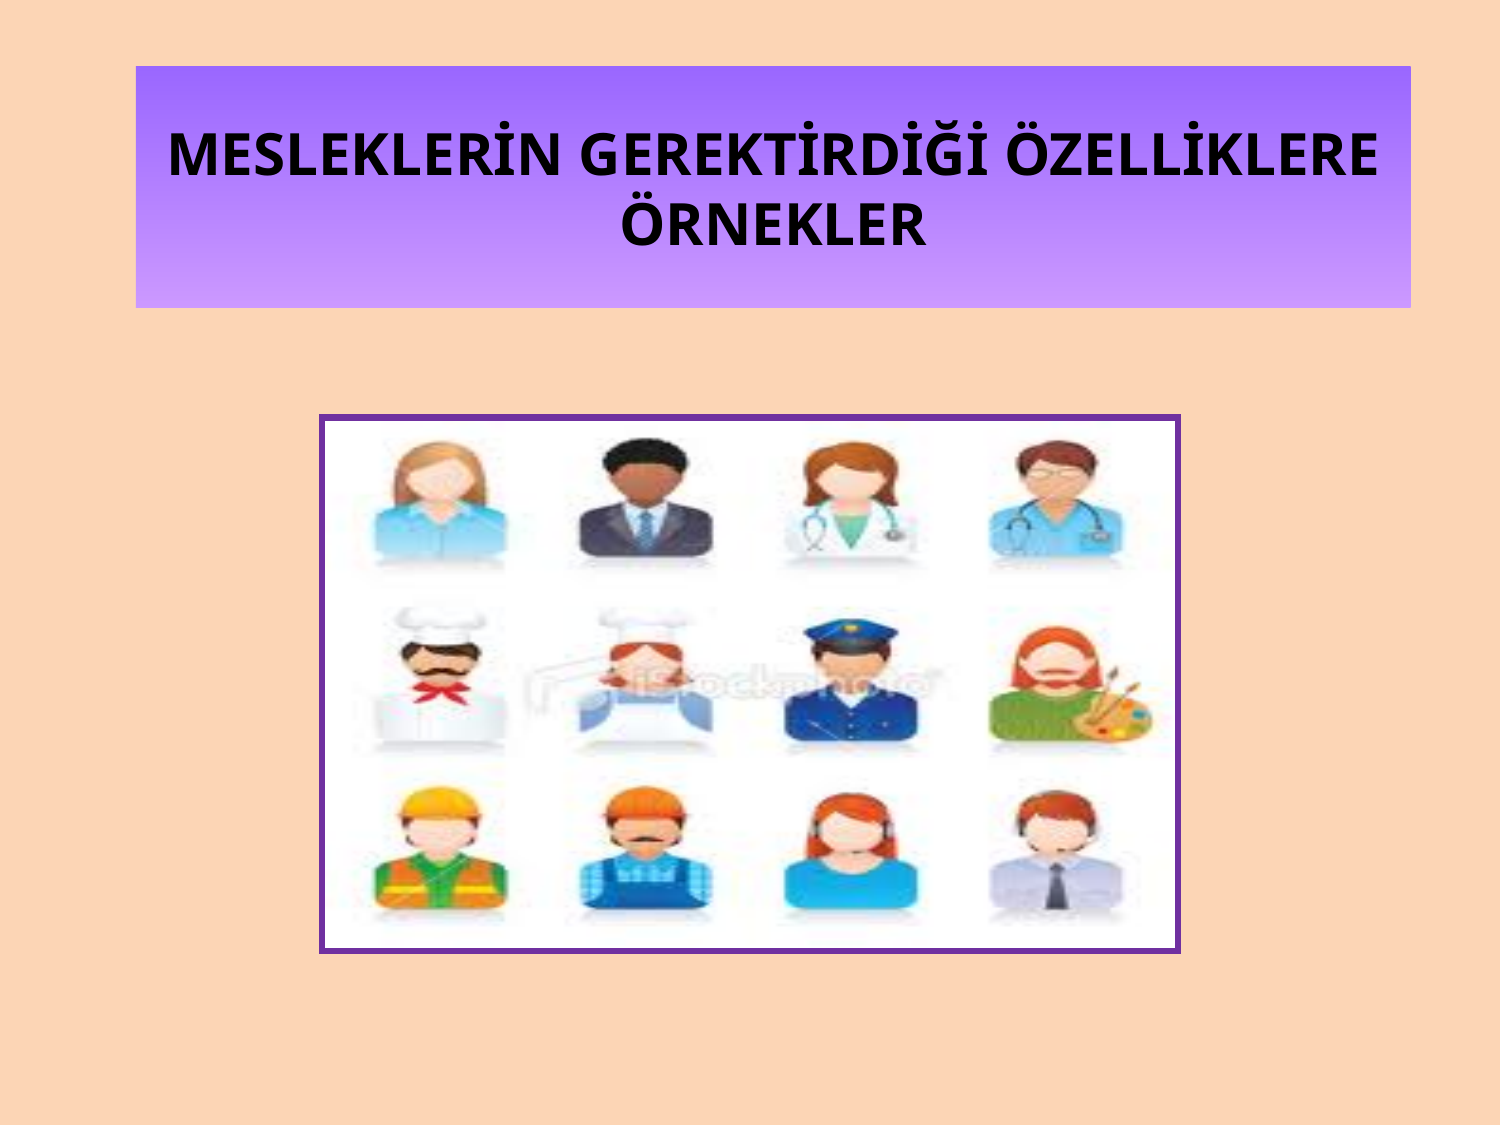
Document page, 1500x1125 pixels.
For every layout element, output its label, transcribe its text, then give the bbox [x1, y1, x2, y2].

picture [324, 420, 1176, 949]
title MESLEKLERİN GEREKTİRDİĞİ ÖZELLİKLERE ÖRNEKLER [135, 66, 1411, 308]
